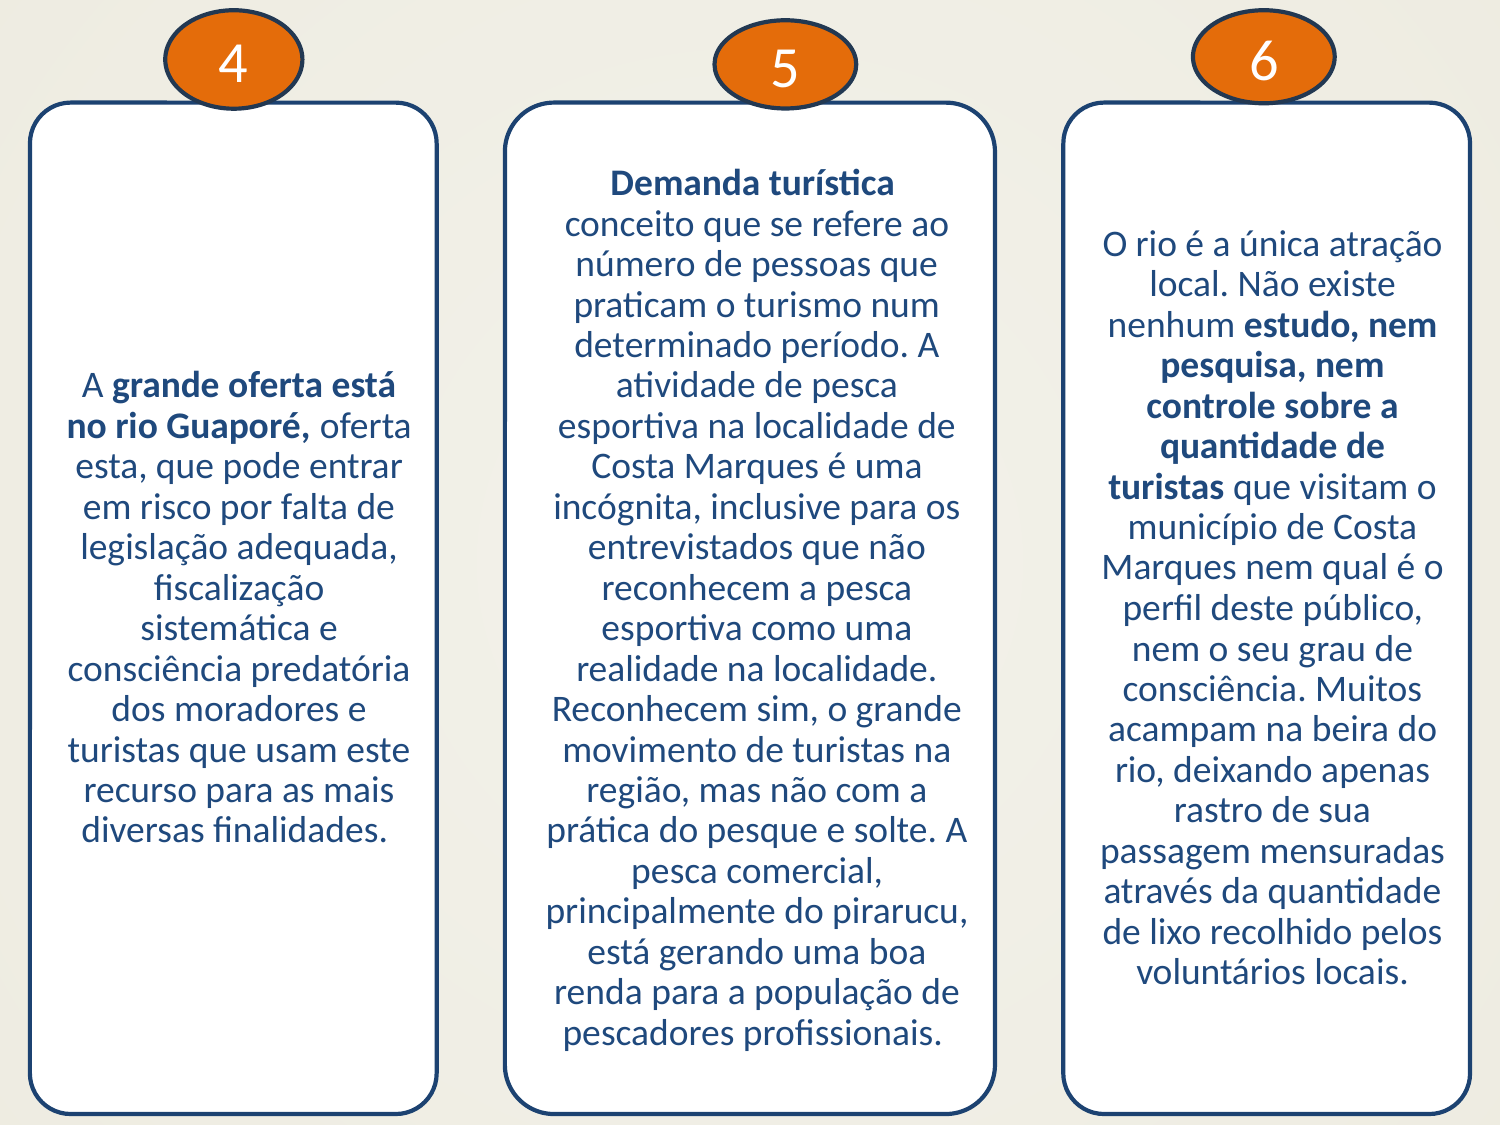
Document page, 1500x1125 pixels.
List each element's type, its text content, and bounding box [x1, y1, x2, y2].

text_box 4 [163, 8, 305, 101]
text_box [0, 0, 1500, 1125]
text_box 6 [1190, 8, 1337, 101]
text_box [29, 102, 1471, 1115]
text_box 5 [712, 18, 859, 101]
